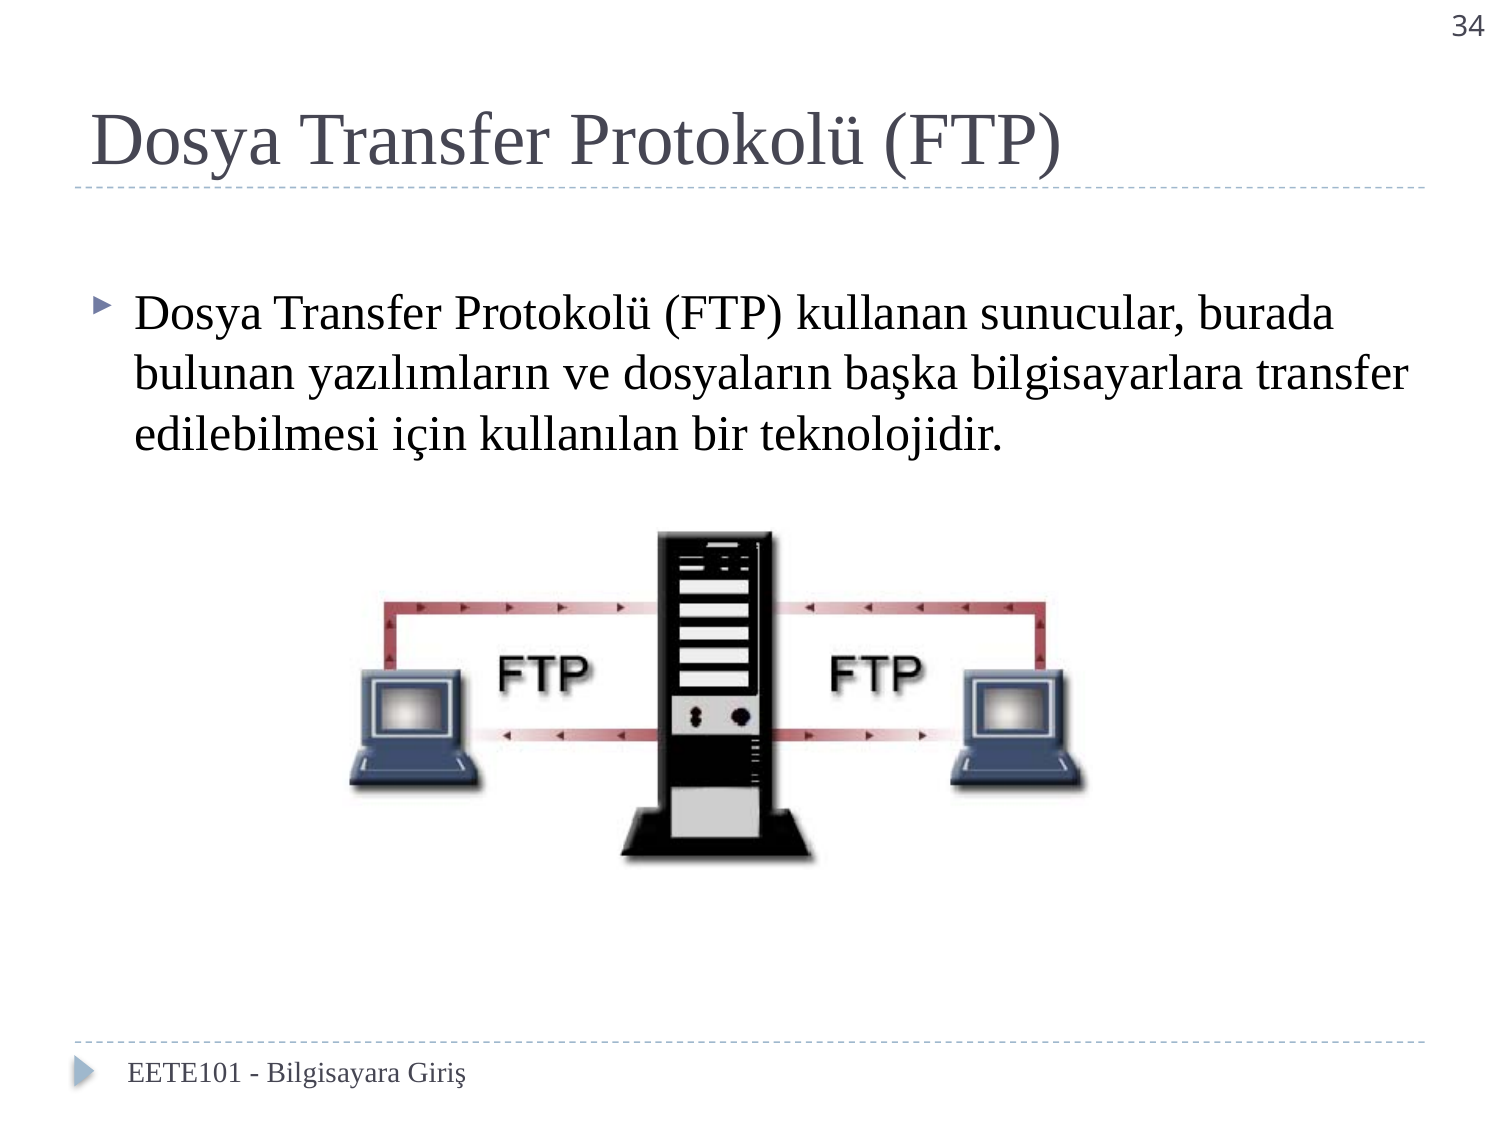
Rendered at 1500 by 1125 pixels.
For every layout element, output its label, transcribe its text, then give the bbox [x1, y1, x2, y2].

picture [342, 526, 1093, 870]
footer EETE101 - Bilgisayara Giriş [112, 1045, 1424, 1106]
title Dosya Transfer Protokolü (FTP) [75, 24, 1425, 188]
list Dosya Transfer Protokolü (FTP) kullanan sunucular, burada bulunan yazılımların ve dosyaların başka bilgisayarlara transfer edilebilmesi için kullanılan bir teknolojidir. [75, 200, 1425, 1010]
slide_number 34 [1423, 0, 1500, 60]
